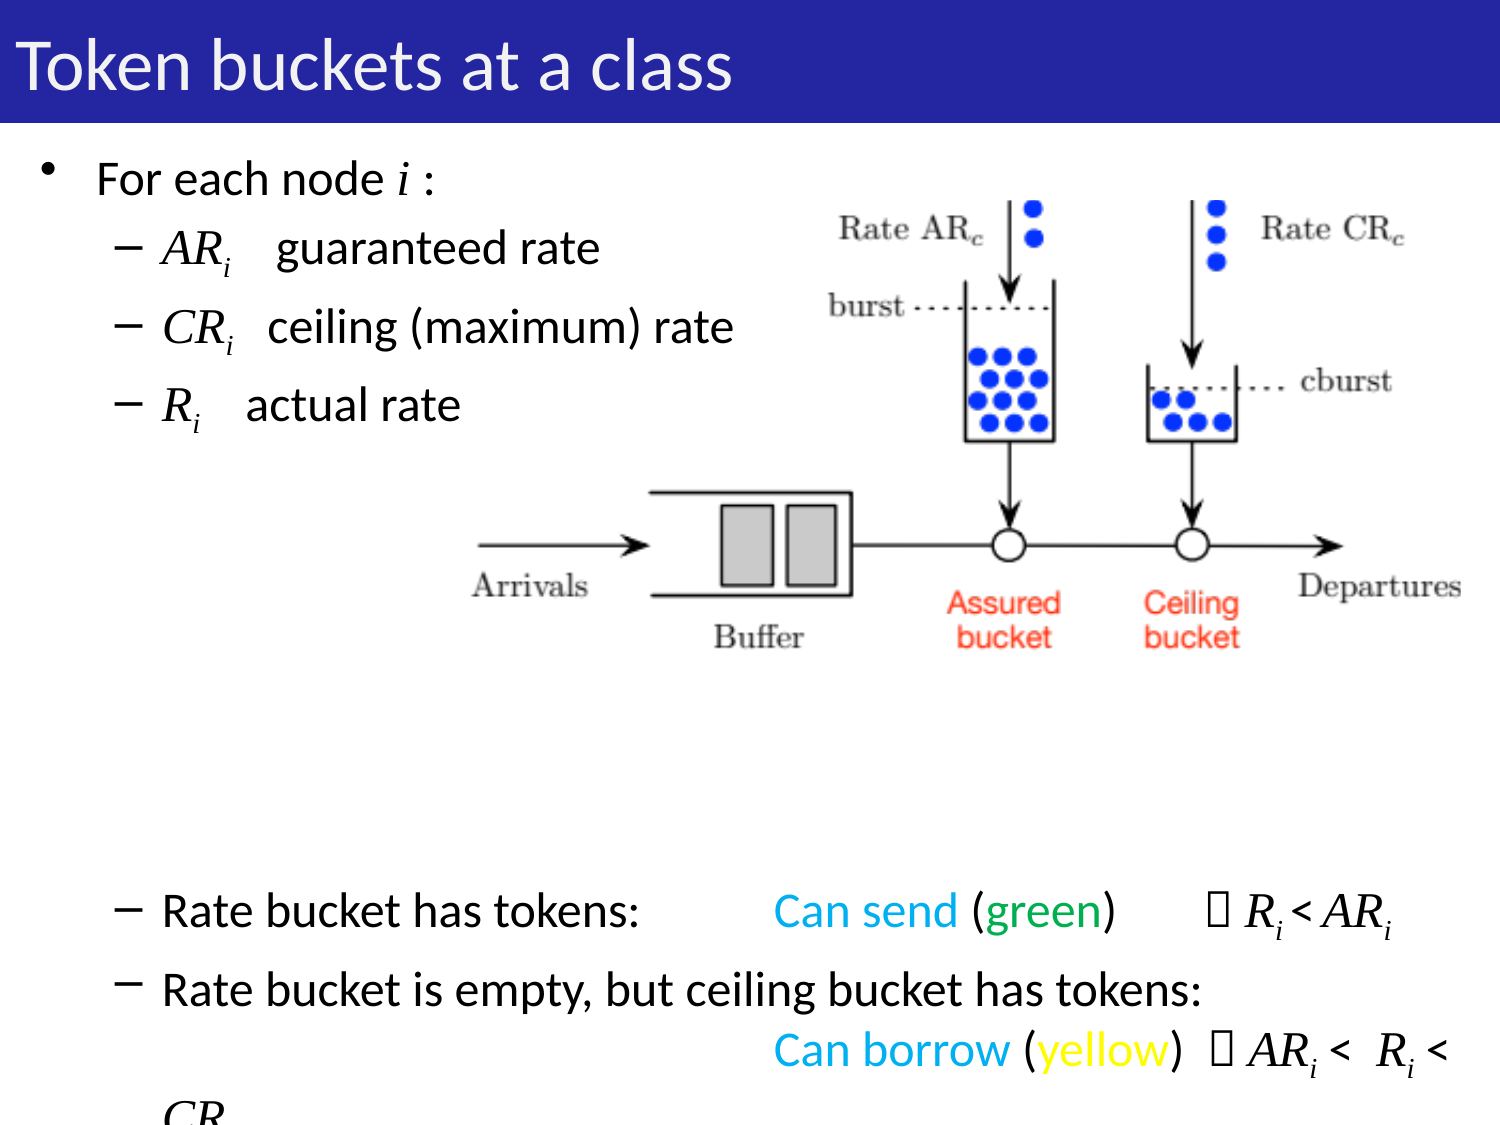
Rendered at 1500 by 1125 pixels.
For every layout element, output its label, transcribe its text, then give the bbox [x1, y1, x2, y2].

list For each node i : ARi guaranteed rate CRi ceiling (maximum) rate Ri actual rate Rate bucket has tokens: Can send (green)  Ri < ARi Rate bucket is empty, but ceiling bucket has tokens: Can borrow (yellow)  ARi < Ri < CRi Ceiling bucket is empty: Can’t borrow (red)  Ri = CRi [24, 137, 1488, 1025]
picture [467, 199, 1462, 717]
title Token buckets at a class [0, 0, 1500, 123]
